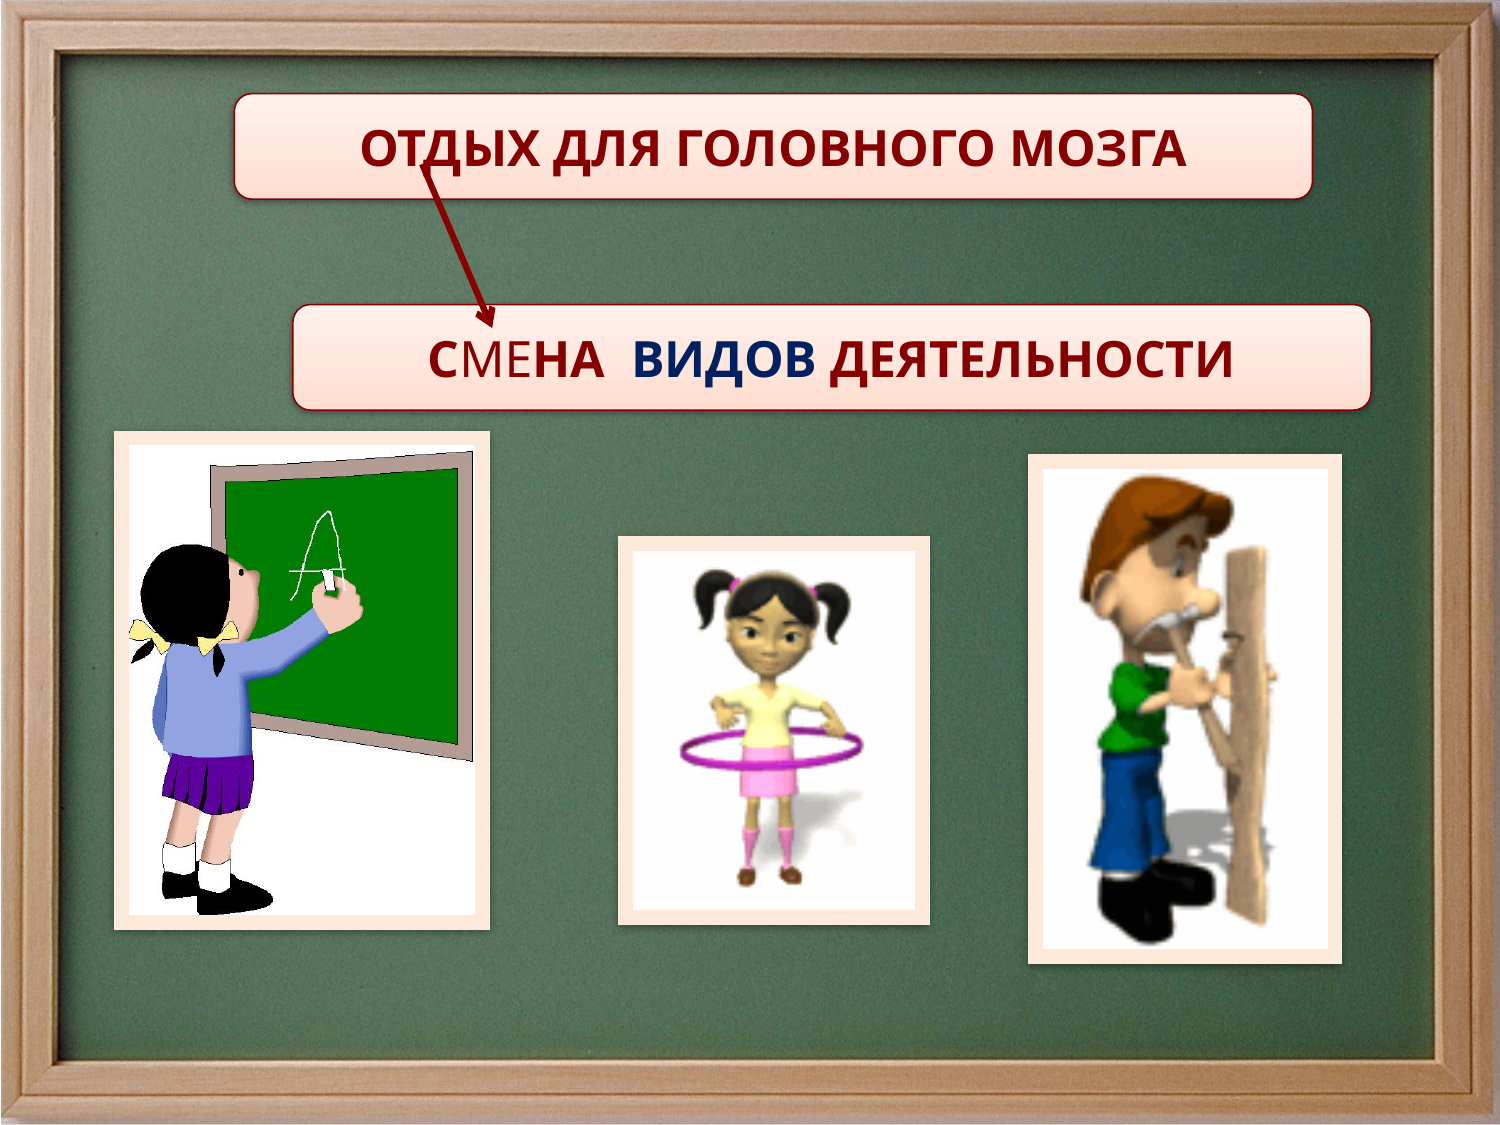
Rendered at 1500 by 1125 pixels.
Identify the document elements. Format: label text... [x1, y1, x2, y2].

picture [0, 0, 1500, 1125]
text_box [374, 210, 540, 282]
text_box СМЕНА ВИДОВ ДЕЯТЕЛЬНОСТИ [292, 303, 1372, 411]
text_box ОТДЫХ ДЛЯ ГОЛОВНОГО МОЗГА [233, 92, 1314, 200]
